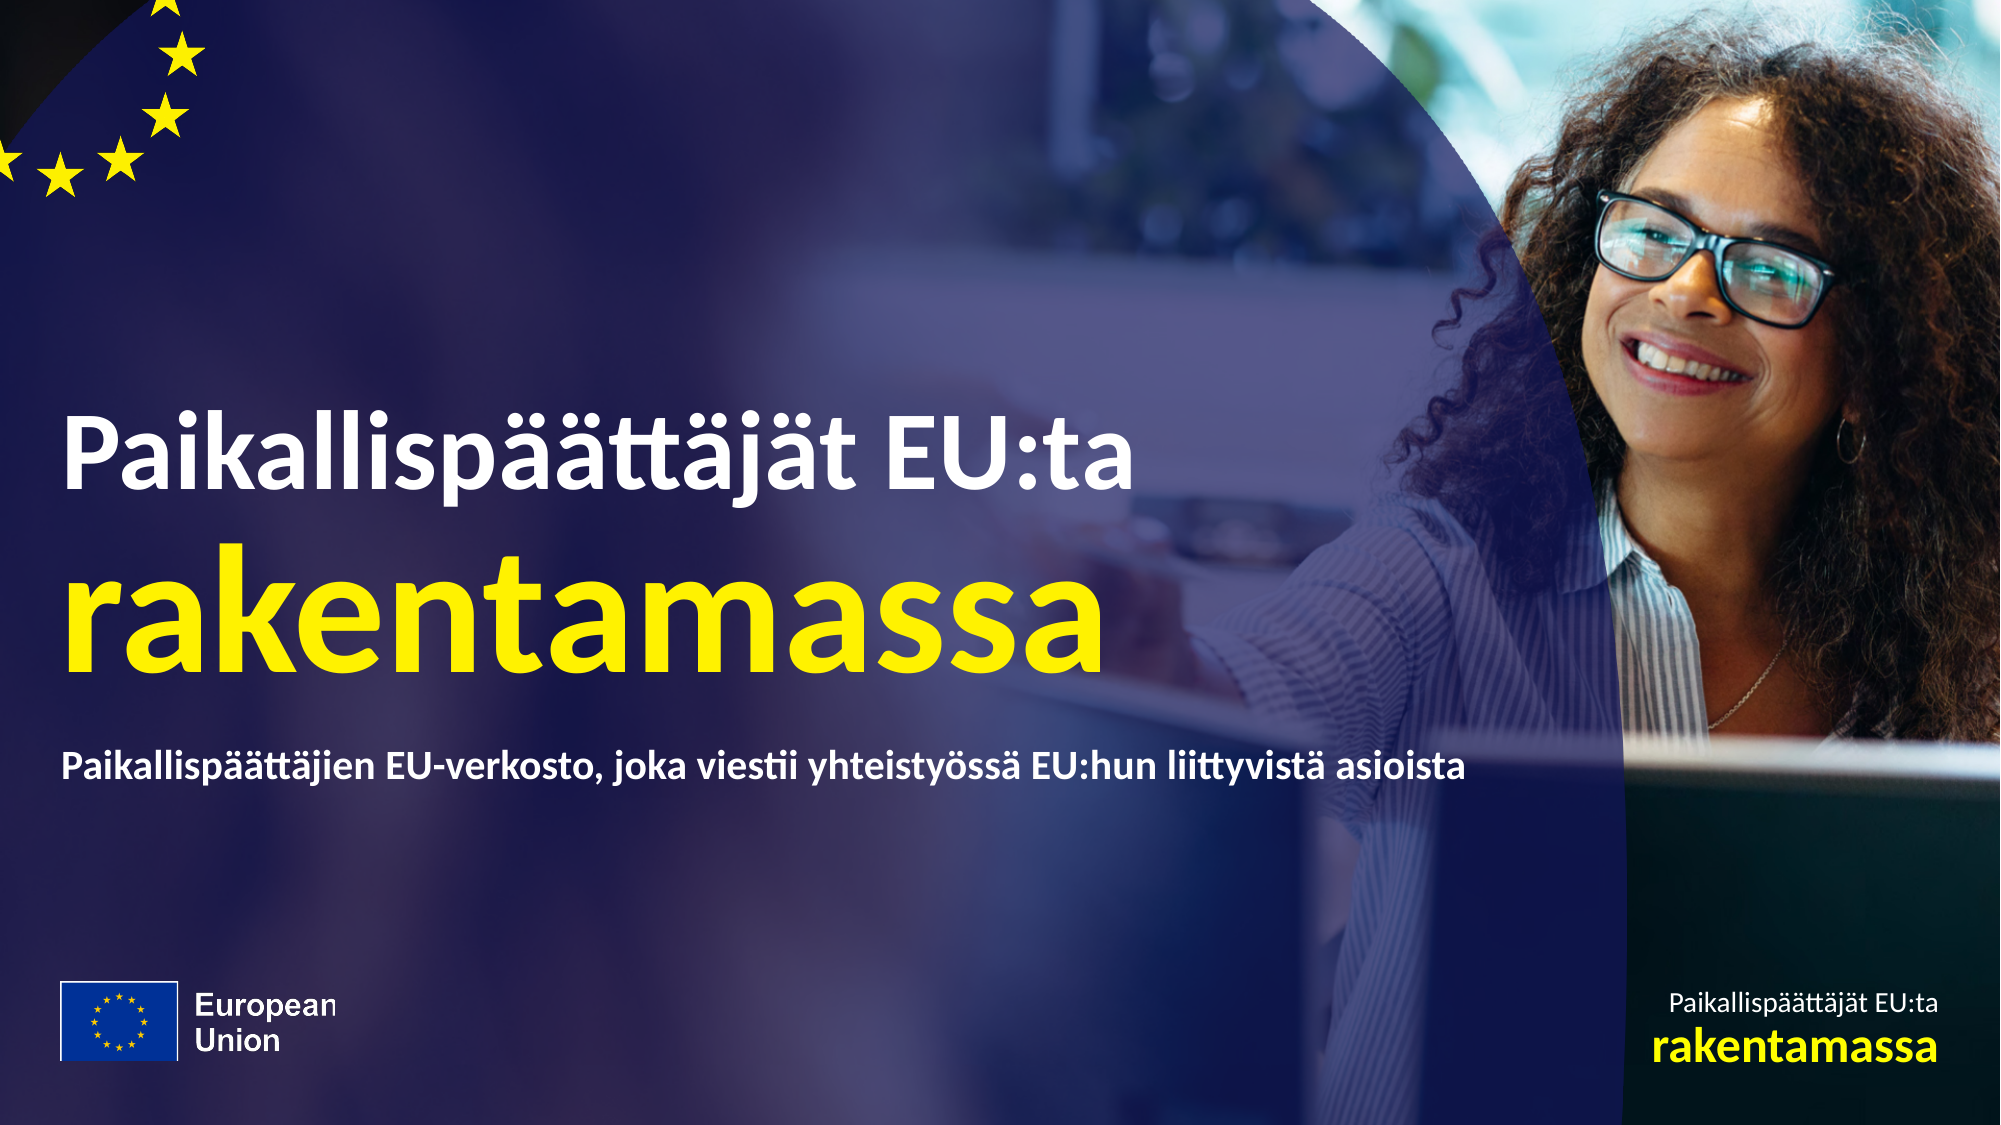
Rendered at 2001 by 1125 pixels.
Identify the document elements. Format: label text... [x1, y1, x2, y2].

list rakentamassa [59, 513, 1927, 731]
list Paikallispäättäjien EU-verkosto, joka viestii yhteistyössä EU:hun liittyvistä asioista [60, 737, 1940, 917]
picture [0, 0, 2000, 1125]
list Paikallispäättäjät EU:ta rakentamassa [1565, 987, 1940, 1093]
title Paikallispäättäjät EU:ta [60, 237, 1929, 514]
